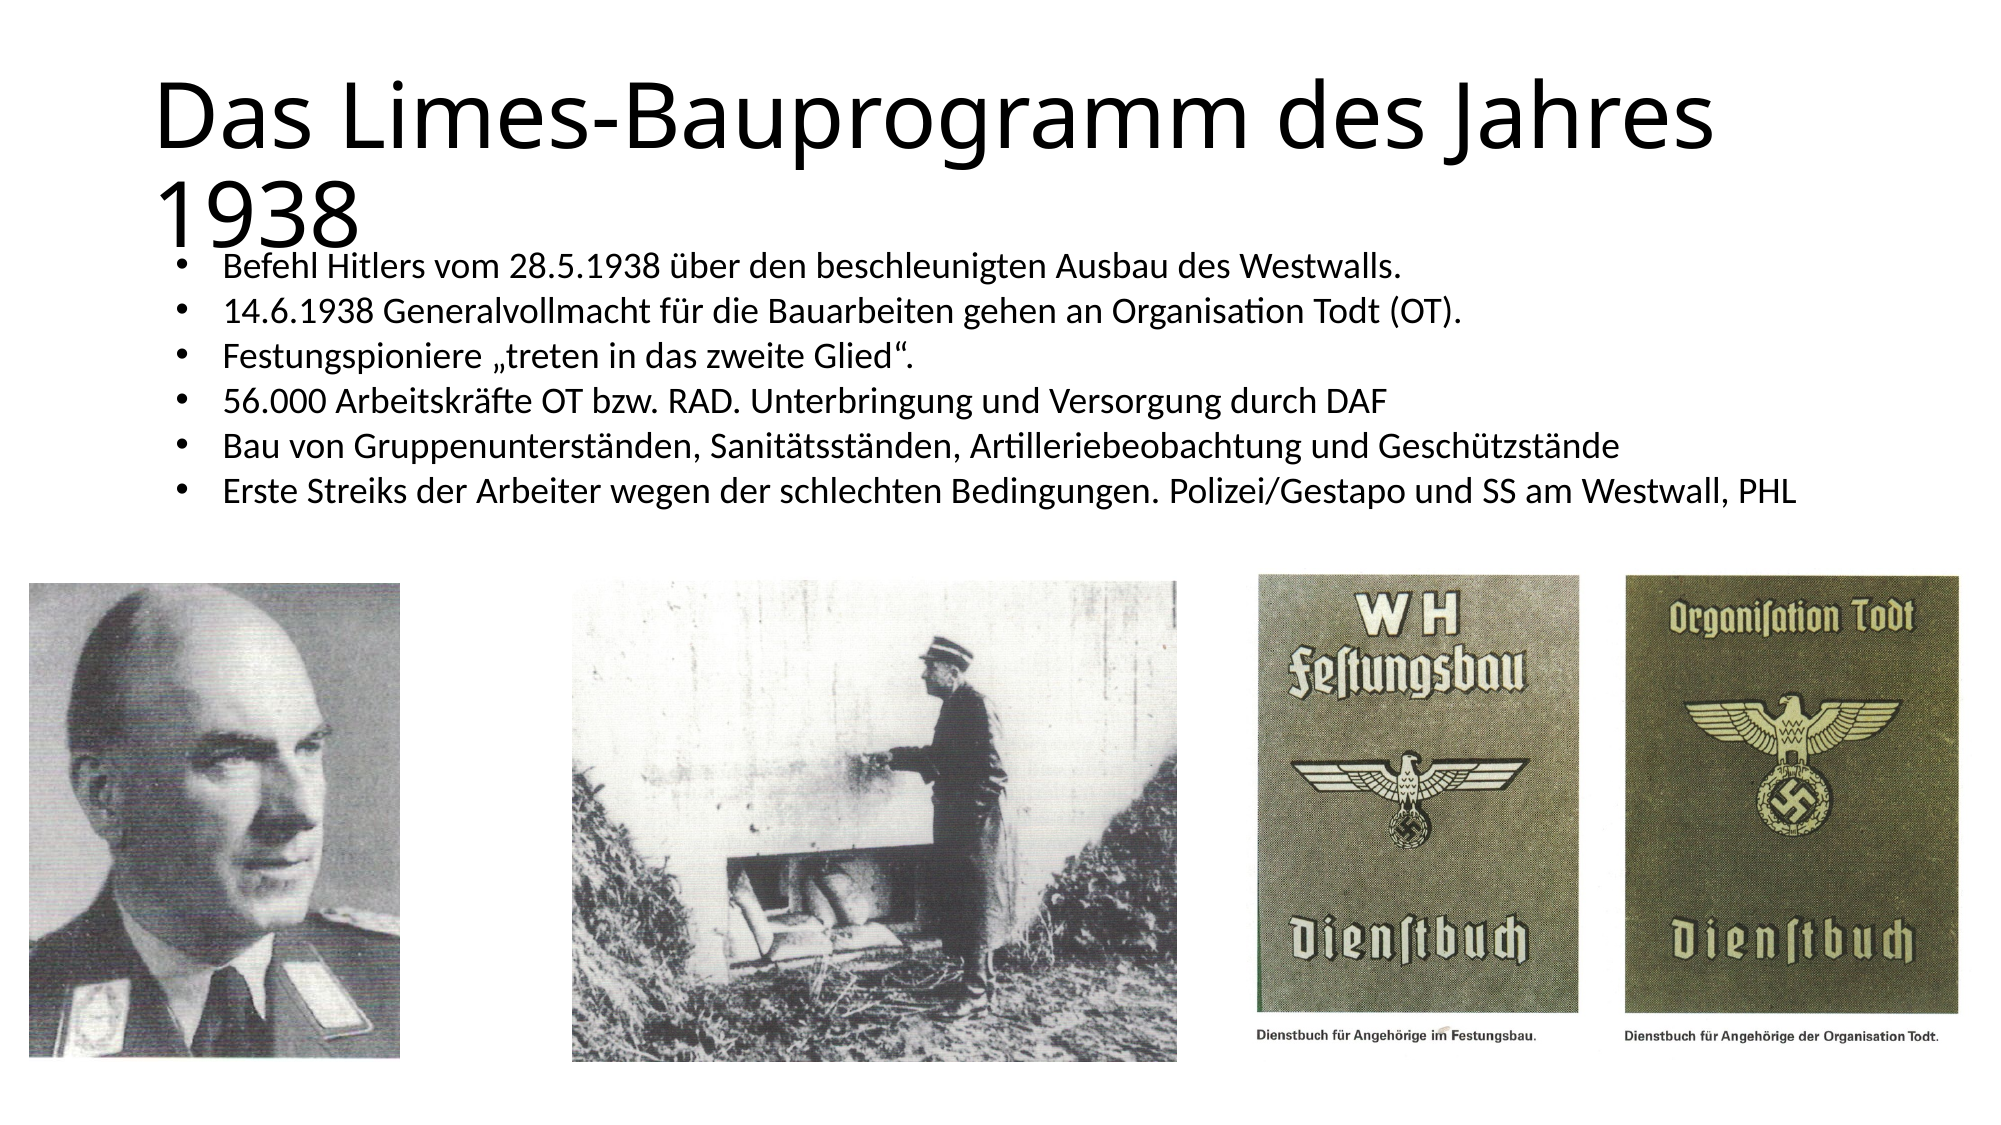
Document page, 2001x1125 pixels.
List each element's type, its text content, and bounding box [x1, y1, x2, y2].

title Das Limes-Bauprogramm des Jahres 1938 [137, 59, 1863, 278]
picture [1246, 568, 1972, 1062]
picture [28, 583, 400, 1062]
picture [571, 568, 1177, 1062]
text_box Befehl Hitlers vom 28.5.1938 über den beschleunigten Ausbau des Westwalls. 14.6.1938 Generalvollmacht für die Bauarbeiten gehen an Organisation Todt (OT). Festungspioniere „treten in das zweite Glied“. 56.000 Arbeitskräfte OT bzw. RAD. Unterbringung und Versorgung durch DAF Bau von Gruppenunterständen, Sanitätsständen, Artilleriebeobachtung und Geschützstände Erste Streiks der Arbeiter wegen der schlechten Bedingungen. Polizei/Gestapo und SS am Westwall, PHL [160, 233, 1863, 519]
